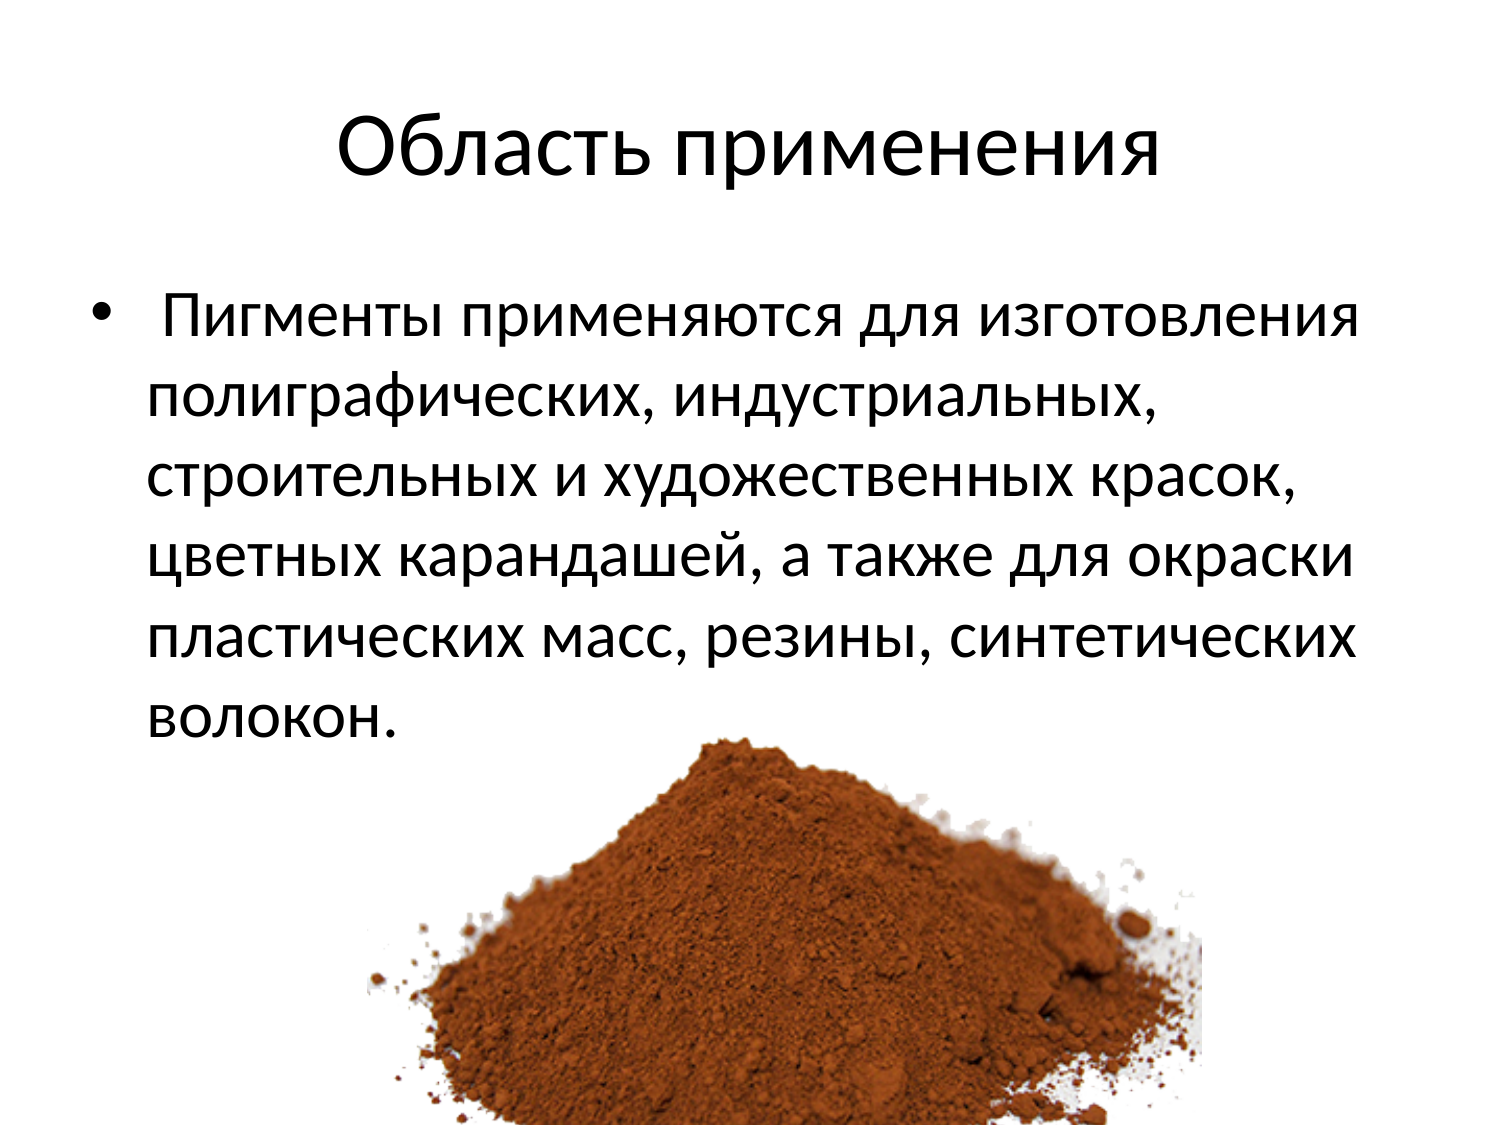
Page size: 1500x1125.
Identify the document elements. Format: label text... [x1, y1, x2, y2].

title Область применения [75, 45, 1425, 233]
list Пигменты применяются для изготовления полиграфических, индустриальных, строительных и художественных красок, цветных карандашей, а также для окраски пластических масс, резины, синтетических волокон. [75, 262, 1425, 1005]
picture [367, 652, 1202, 1125]
